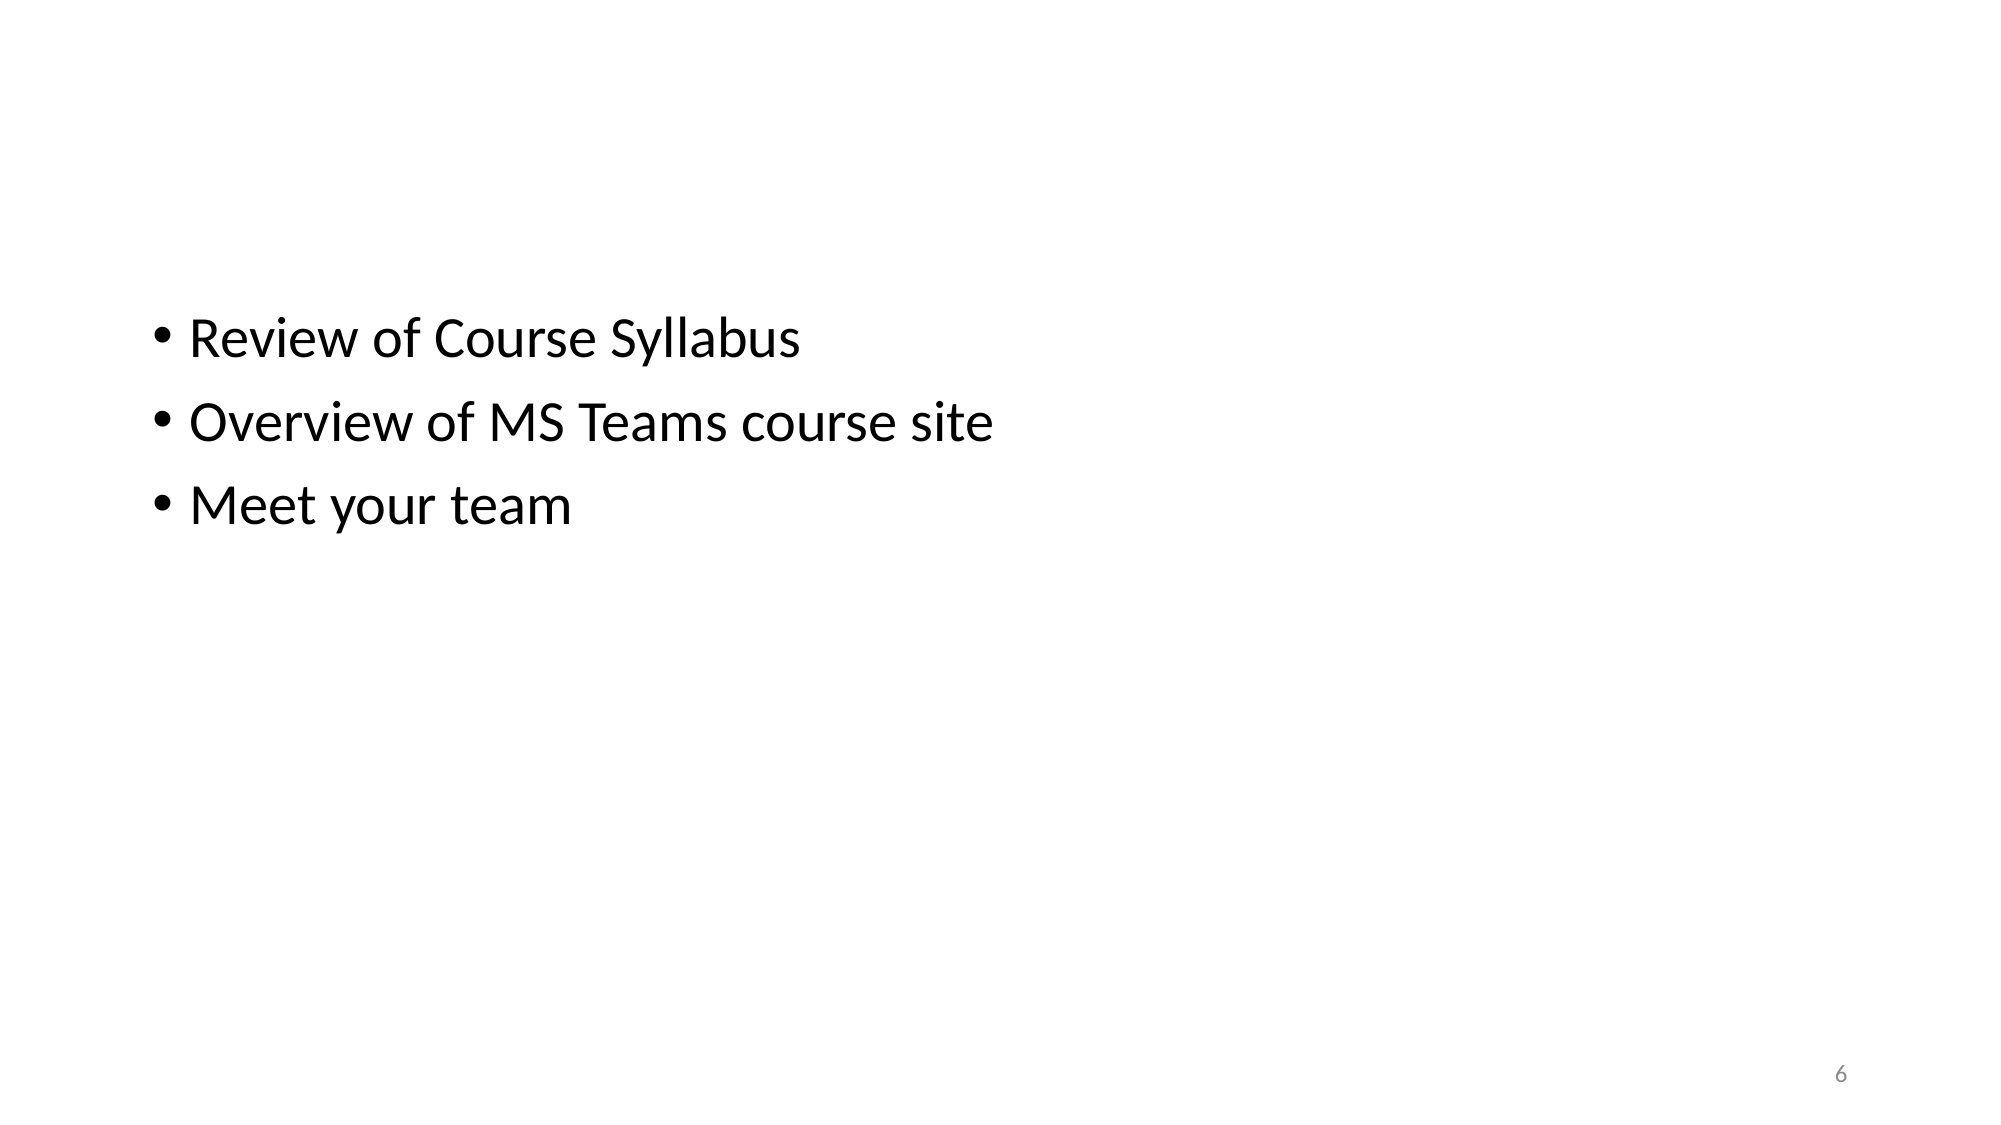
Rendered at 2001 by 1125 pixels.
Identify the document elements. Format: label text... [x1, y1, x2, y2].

slide_number 6 [1412, 1042, 1863, 1103]
list Review of Course Syllabus Overview of MS Teams course site Meet your team [137, 299, 1863, 1014]
